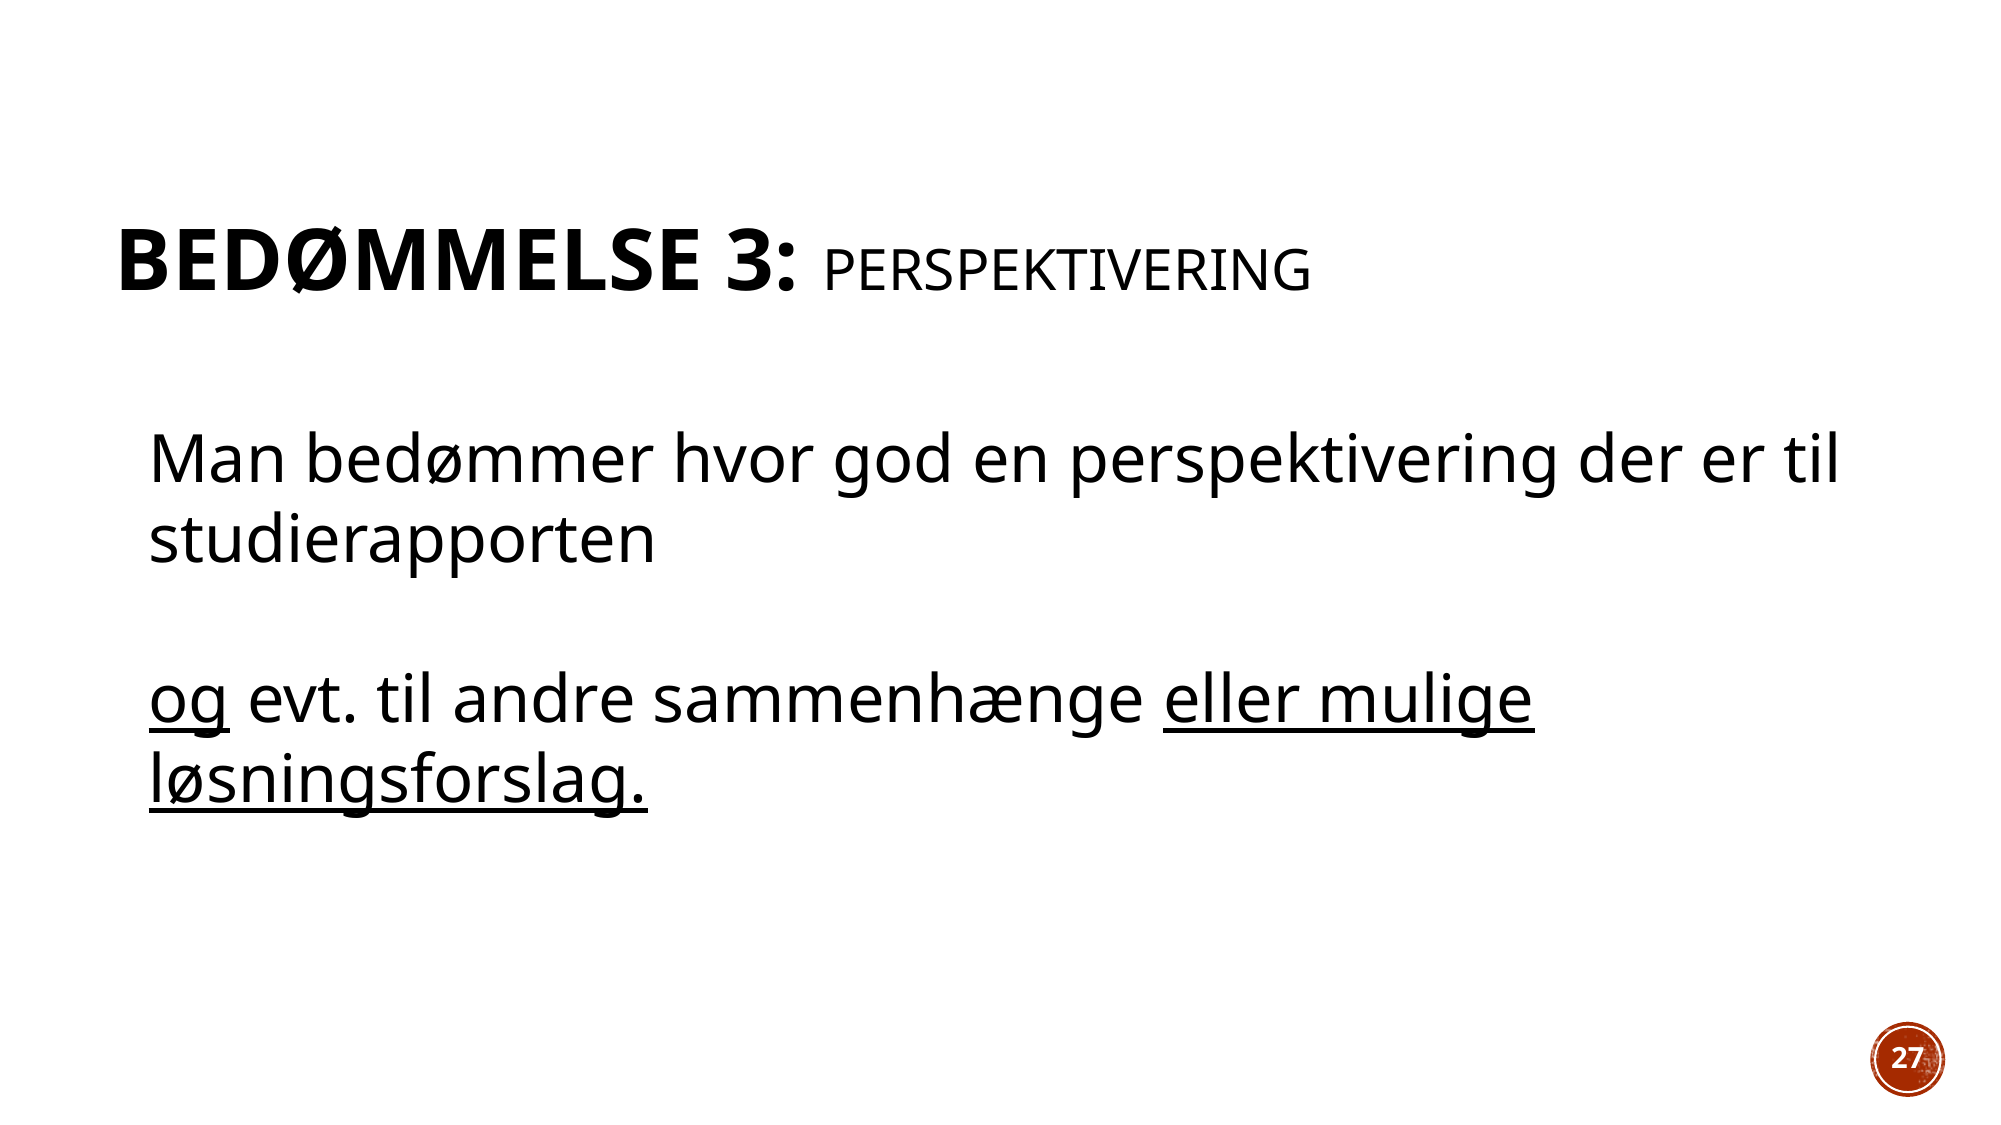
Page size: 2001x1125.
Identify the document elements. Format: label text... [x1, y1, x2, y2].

text_box Man bedømmer hvor god en perspektivering der er til studierapporten og evt. til andre sammenhænge eller mulige løsningsforslag. [133, 408, 1914, 824]
title Bedømmelse 3: Perspektivering [99, 208, 1900, 386]
slide_number 27 [1855, 1028, 1961, 1089]
